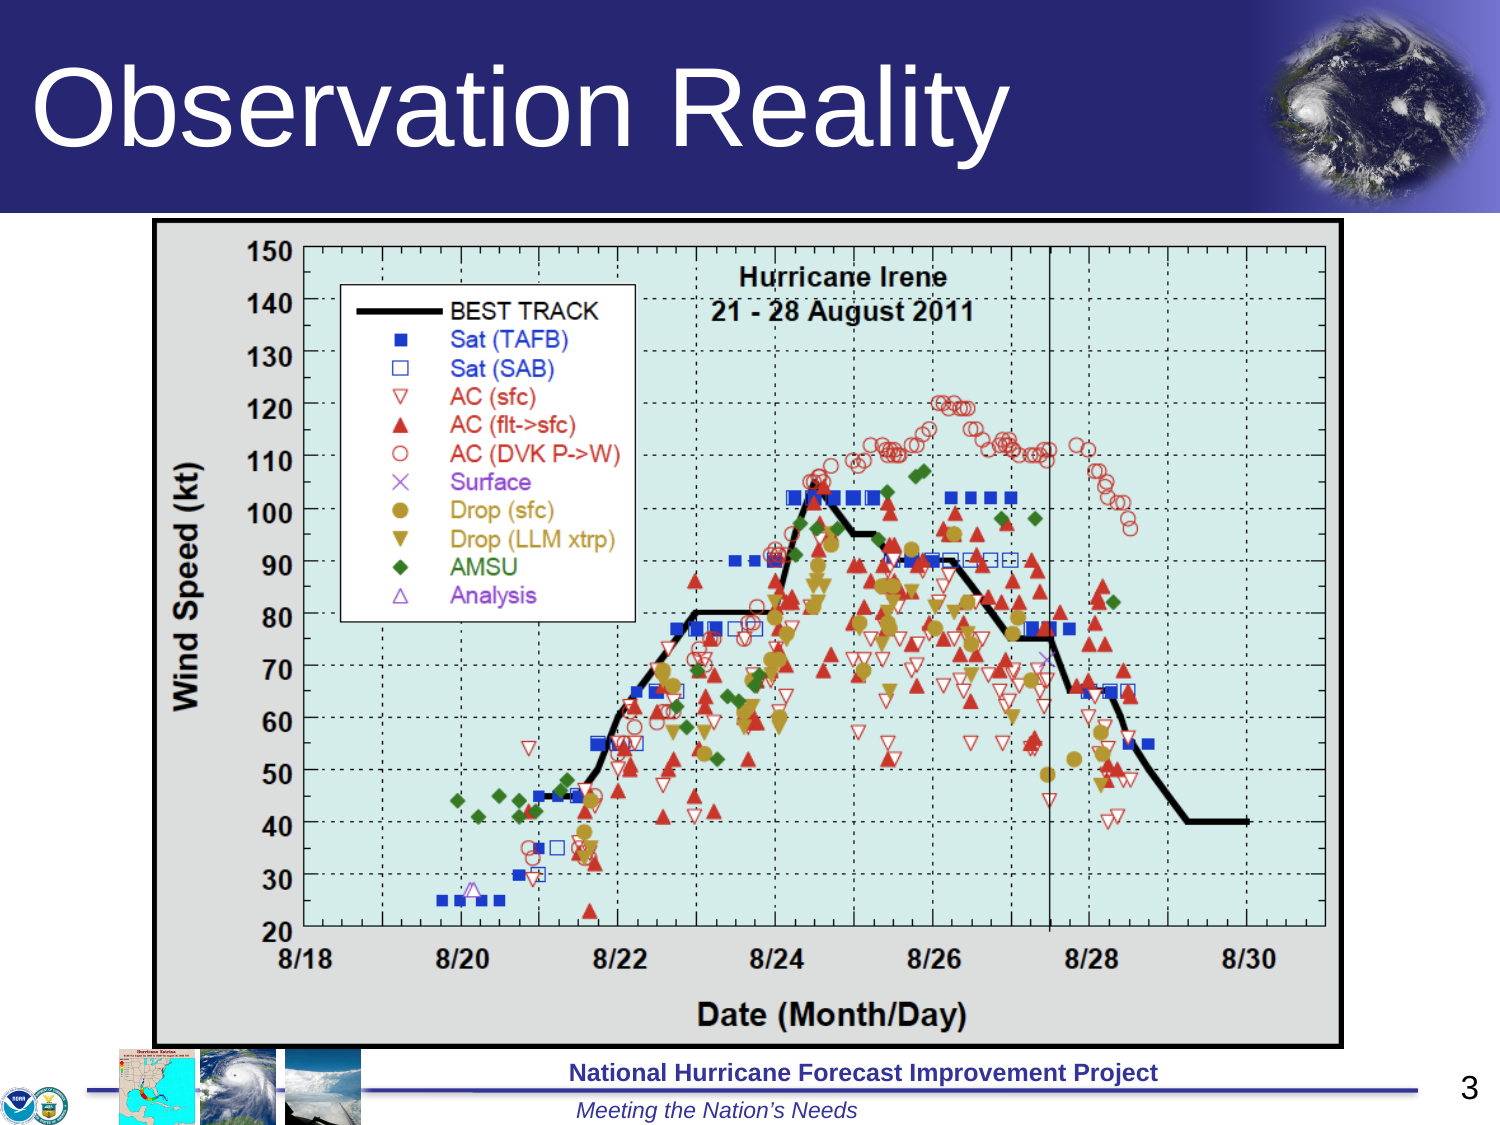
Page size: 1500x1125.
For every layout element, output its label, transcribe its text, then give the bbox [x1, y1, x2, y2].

title Observation Reality [0, 0, 1263, 217]
picture [119, 1049, 195, 1125]
picture [285, 1049, 361, 1125]
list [0, 218, 1500, 1049]
picture [0, 1087, 68, 1125]
picture [200, 1049, 276, 1125]
picture [1275, 25, 1472, 193]
